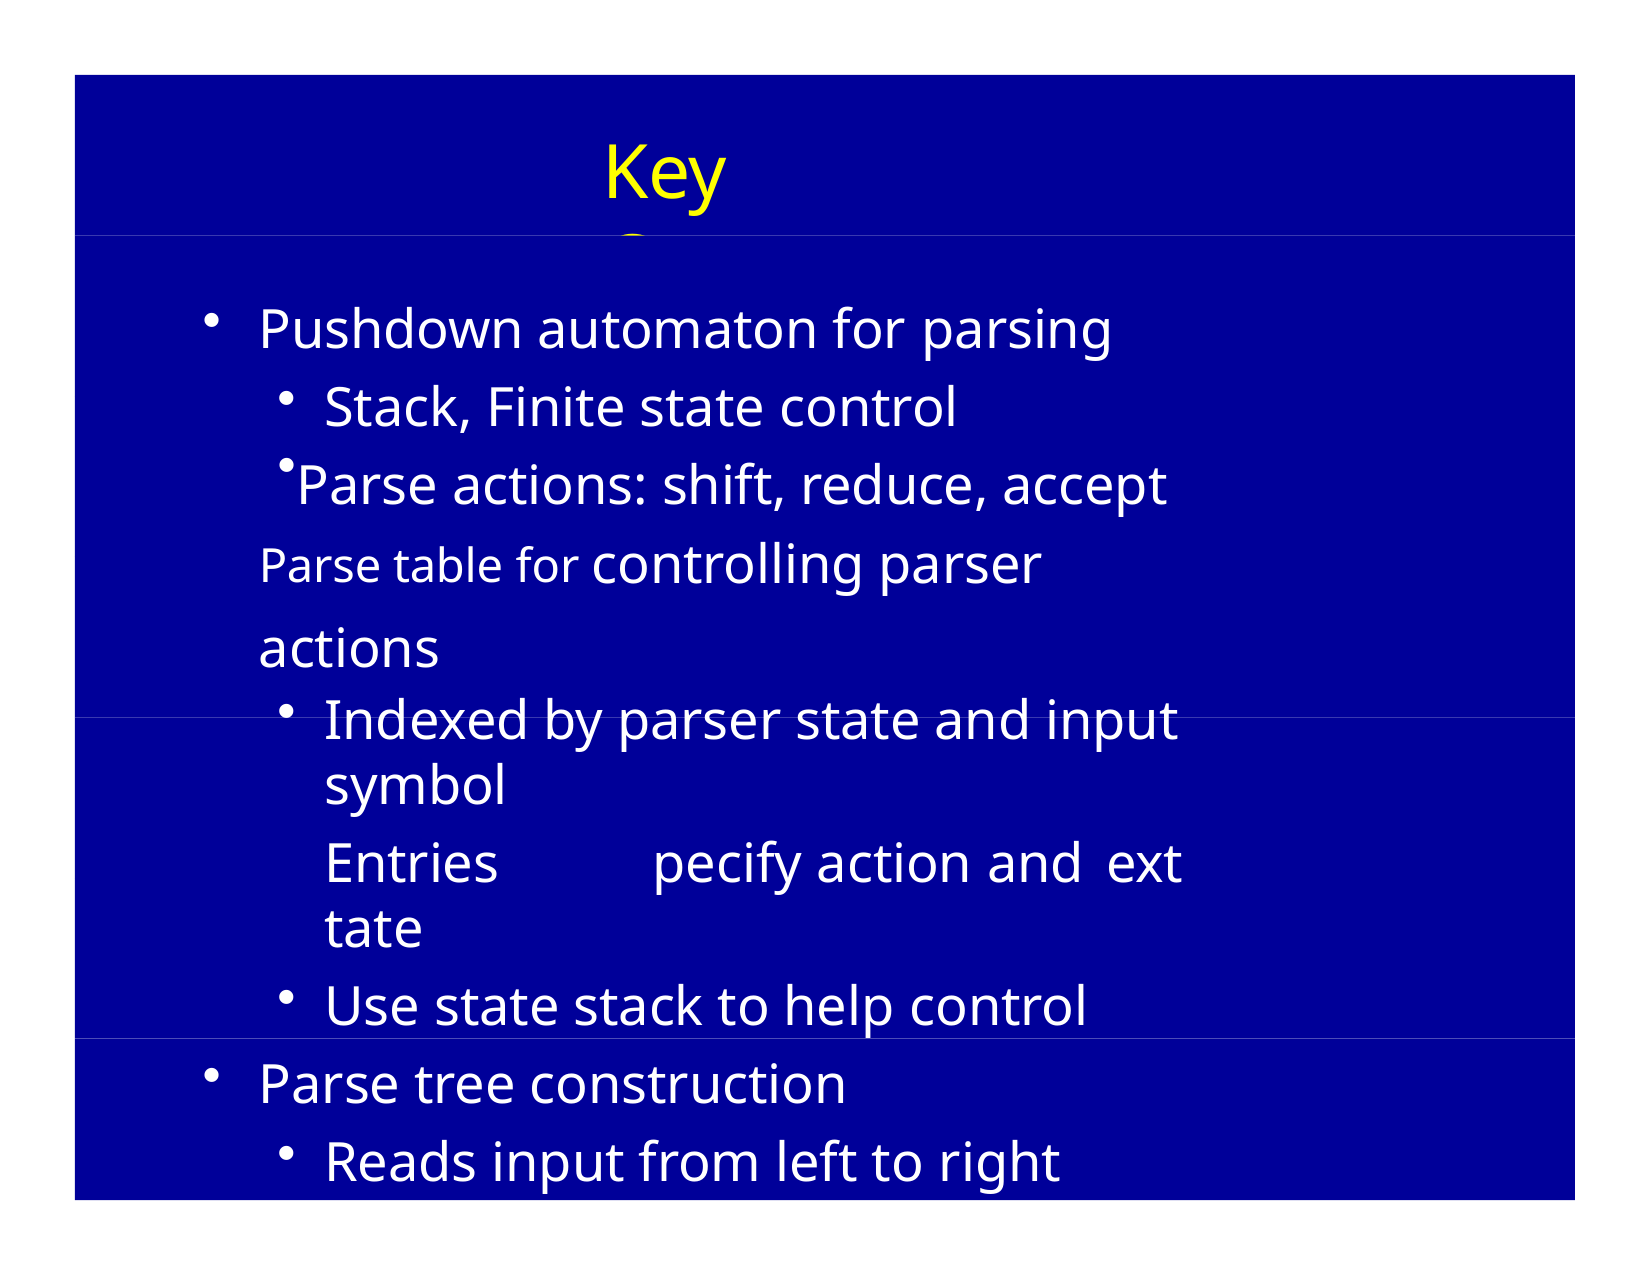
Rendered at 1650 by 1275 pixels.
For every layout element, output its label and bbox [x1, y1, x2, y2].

title [599, 121, 1051, 235]
text_box [74, 235, 1575, 1275]
